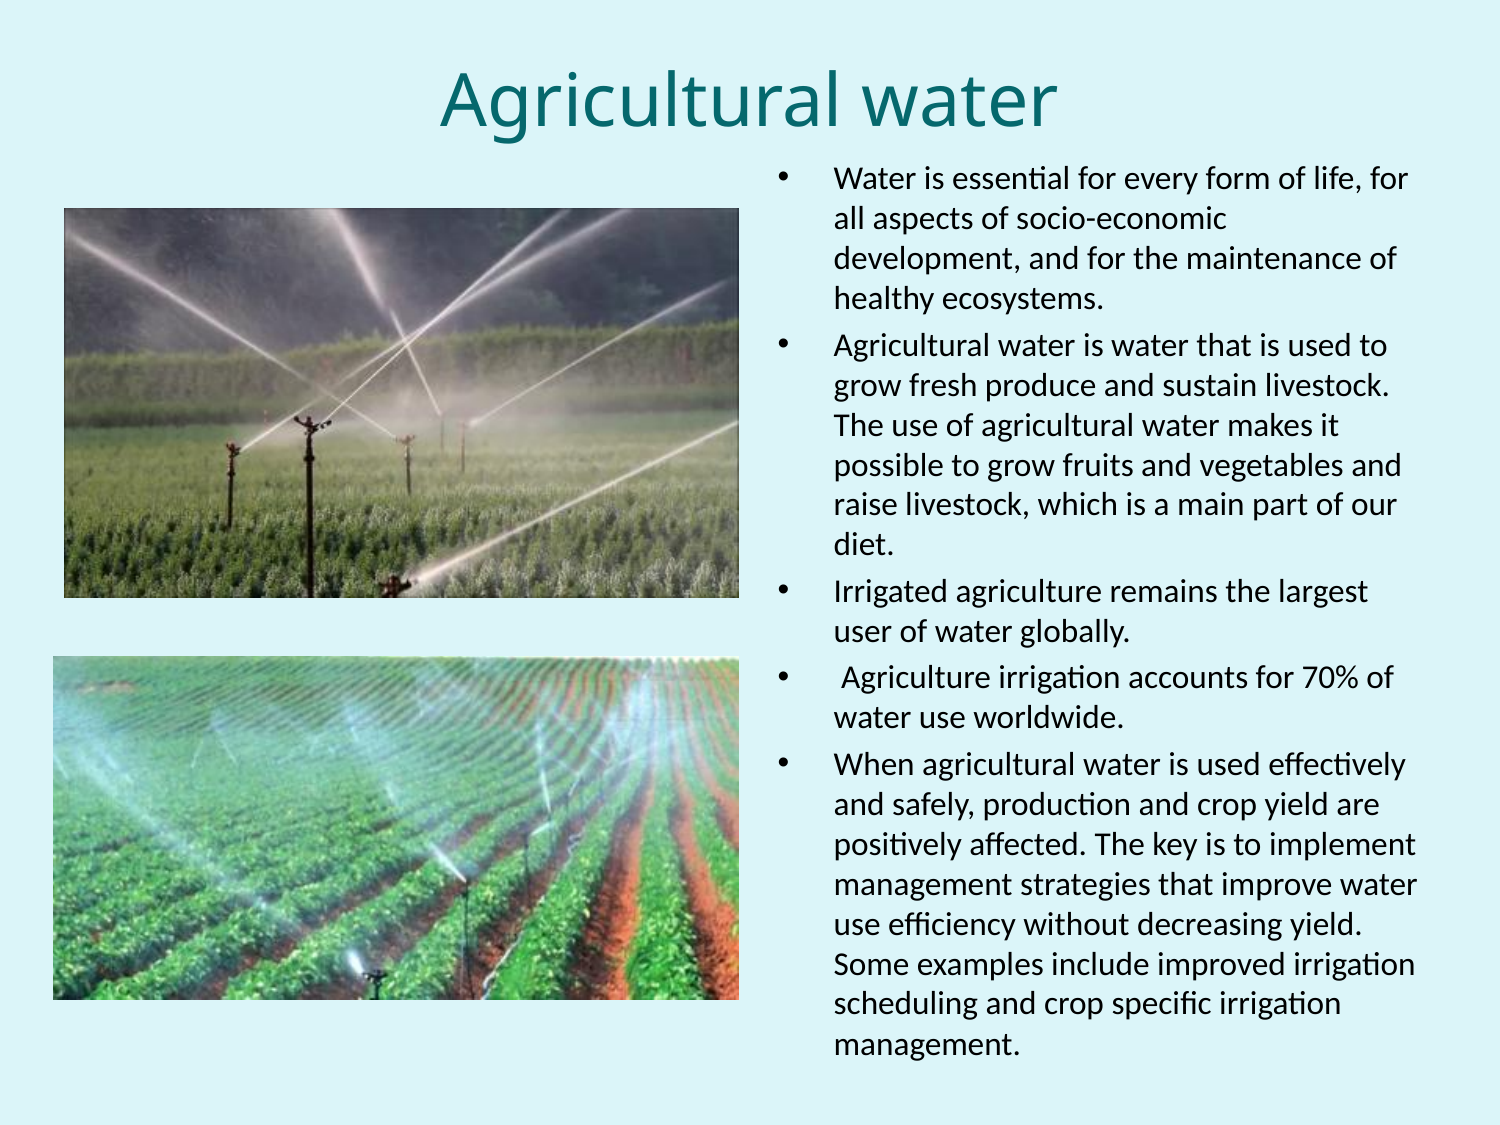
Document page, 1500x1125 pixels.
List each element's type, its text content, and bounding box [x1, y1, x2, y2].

title Agricultural water [75, 45, 1425, 149]
list Water is essential for every form of life, for all aspects of socio-economic development, and for the maintenance of healthy ecosystems. Agricultural water is water that is used to grow fresh produce and sustain livestock. The use of agricultural water makes it possible to grow fruits and vegetables and raise livestock, which is a main part of our diet. Irrigated agriculture remains the largest user of water globally. Agriculture irrigation accounts for 70% of water use worldwide. When agricultural water is used effectively and safely, production and crop yield are positively affected. The key is to implement management strategies that improve water use efficiency without decreasing yield. Some examples include improved irrigation scheduling and crop specific irrigation management. [762, 149, 1436, 1094]
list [64, 207, 739, 599]
picture [52, 656, 739, 1000]
